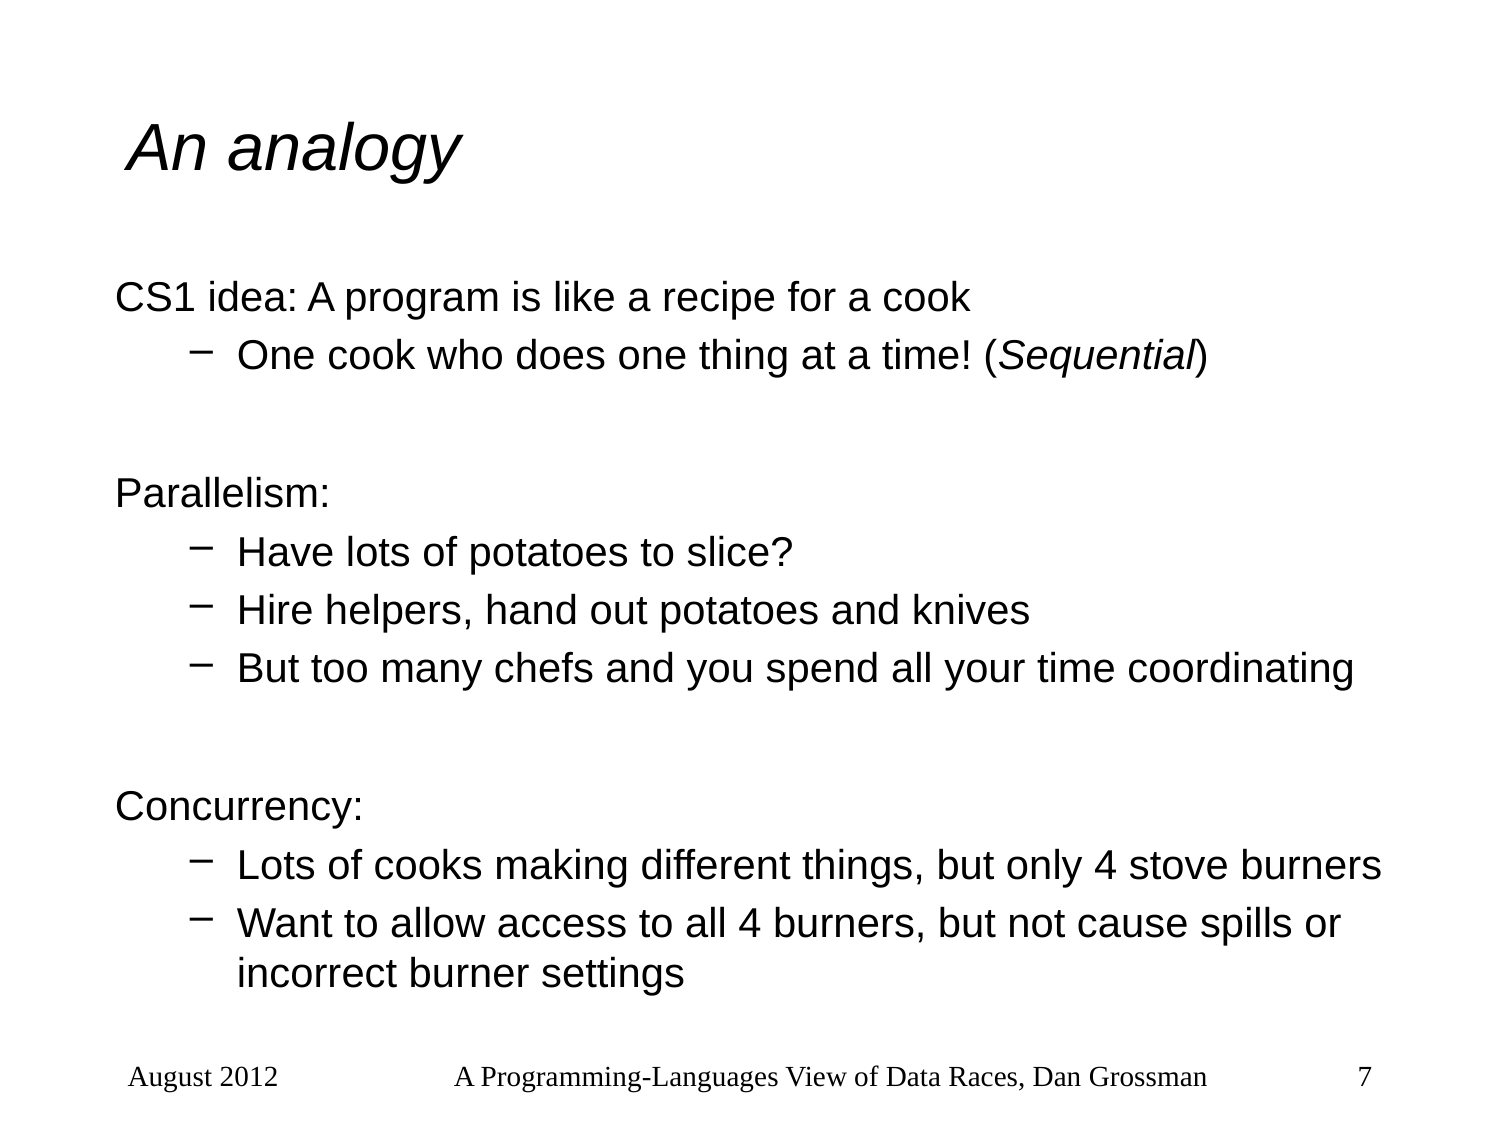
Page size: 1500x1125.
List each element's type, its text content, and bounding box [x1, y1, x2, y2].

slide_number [112, 1049, 412, 1125]
footer A Programming-Languages View of Data Races, Dan Grossman [412, 1049, 1251, 1125]
title An analogy [112, 49, 1388, 238]
slide_number 7 [1251, 1049, 1388, 1125]
list CS1 idea: A program is like a recipe for a cook One cook who does one thing at a time! (Sequential) Parallelism: Have lots of potatoes to slice? Hire helpers, hand out potatoes and knives But too many chefs and you spend all your time coordinating Concurrency: Lots of cooks making different things, but only 4 stove burners Want to allow access to all 4 burners, but not cause spills or incorrect burner settings [99, 262, 1413, 1038]
